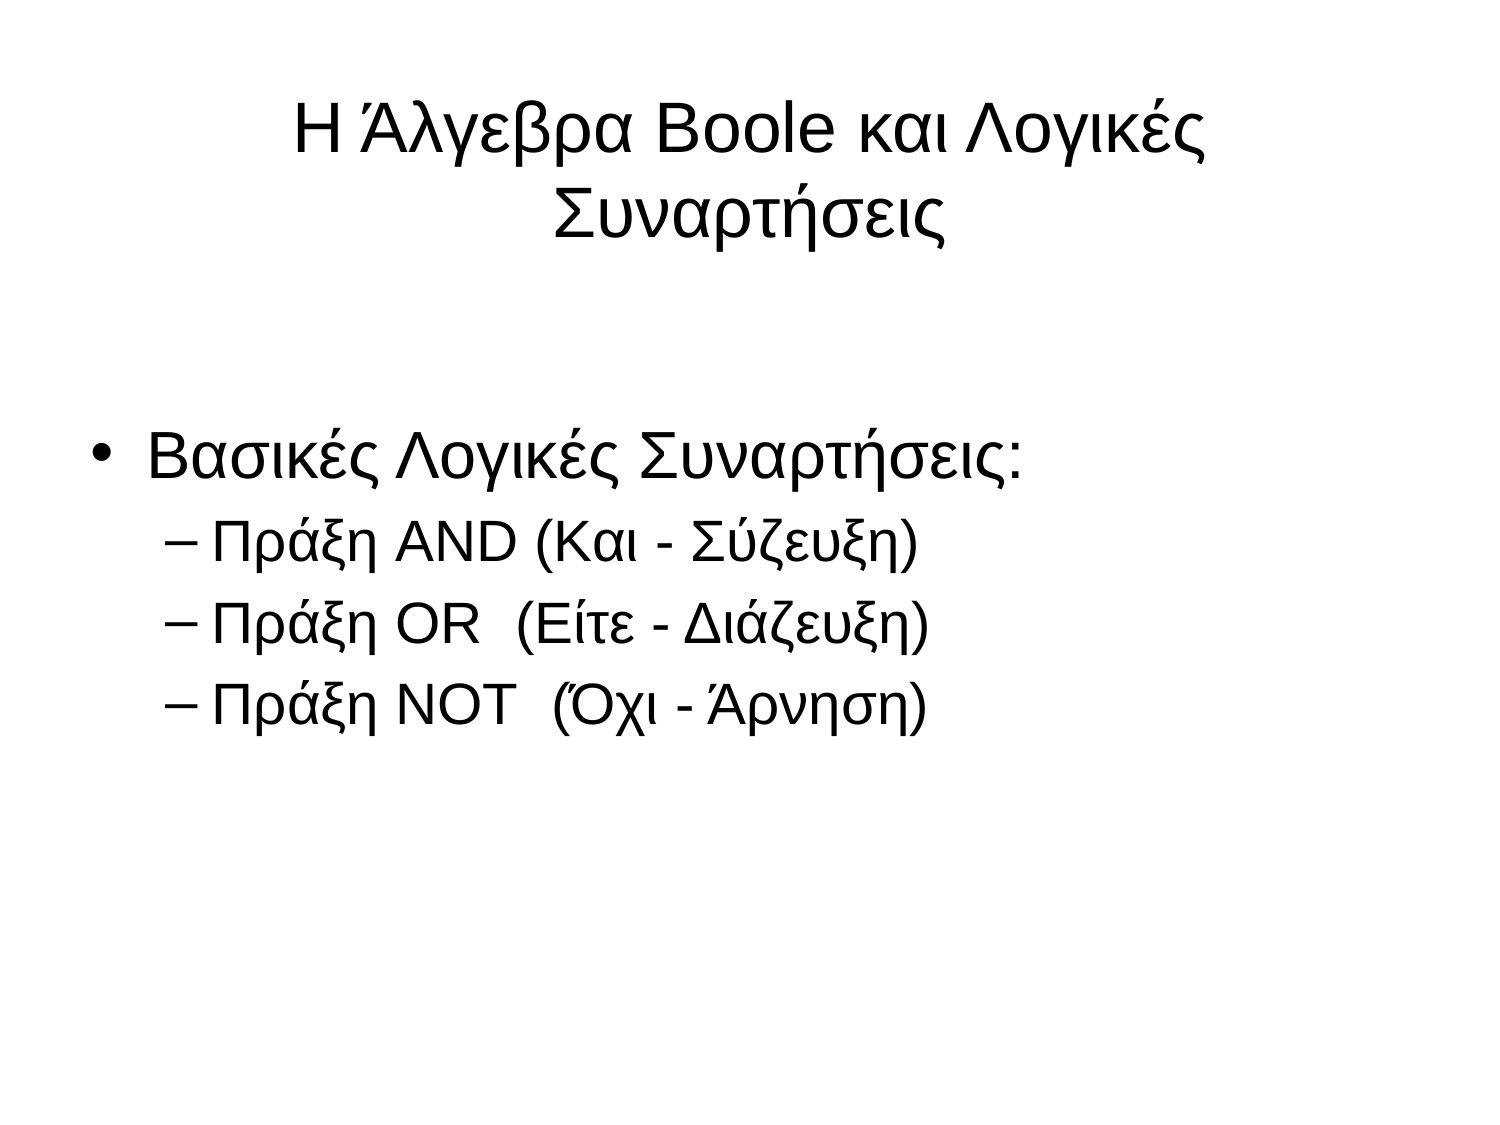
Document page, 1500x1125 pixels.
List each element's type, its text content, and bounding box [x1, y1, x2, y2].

title Η Άλγεβρα Boole και Λογικές Συναρτήσεις [75, 72, 1425, 261]
list Βασικές Λογικές Συναρτήσεις: Πράξη AND (Και - Σύζευξη) Πράξη OR (Είτε - Διάζευξη) Πράξη NOT (Όχι - Άρνηση) [75, 403, 1425, 1005]
